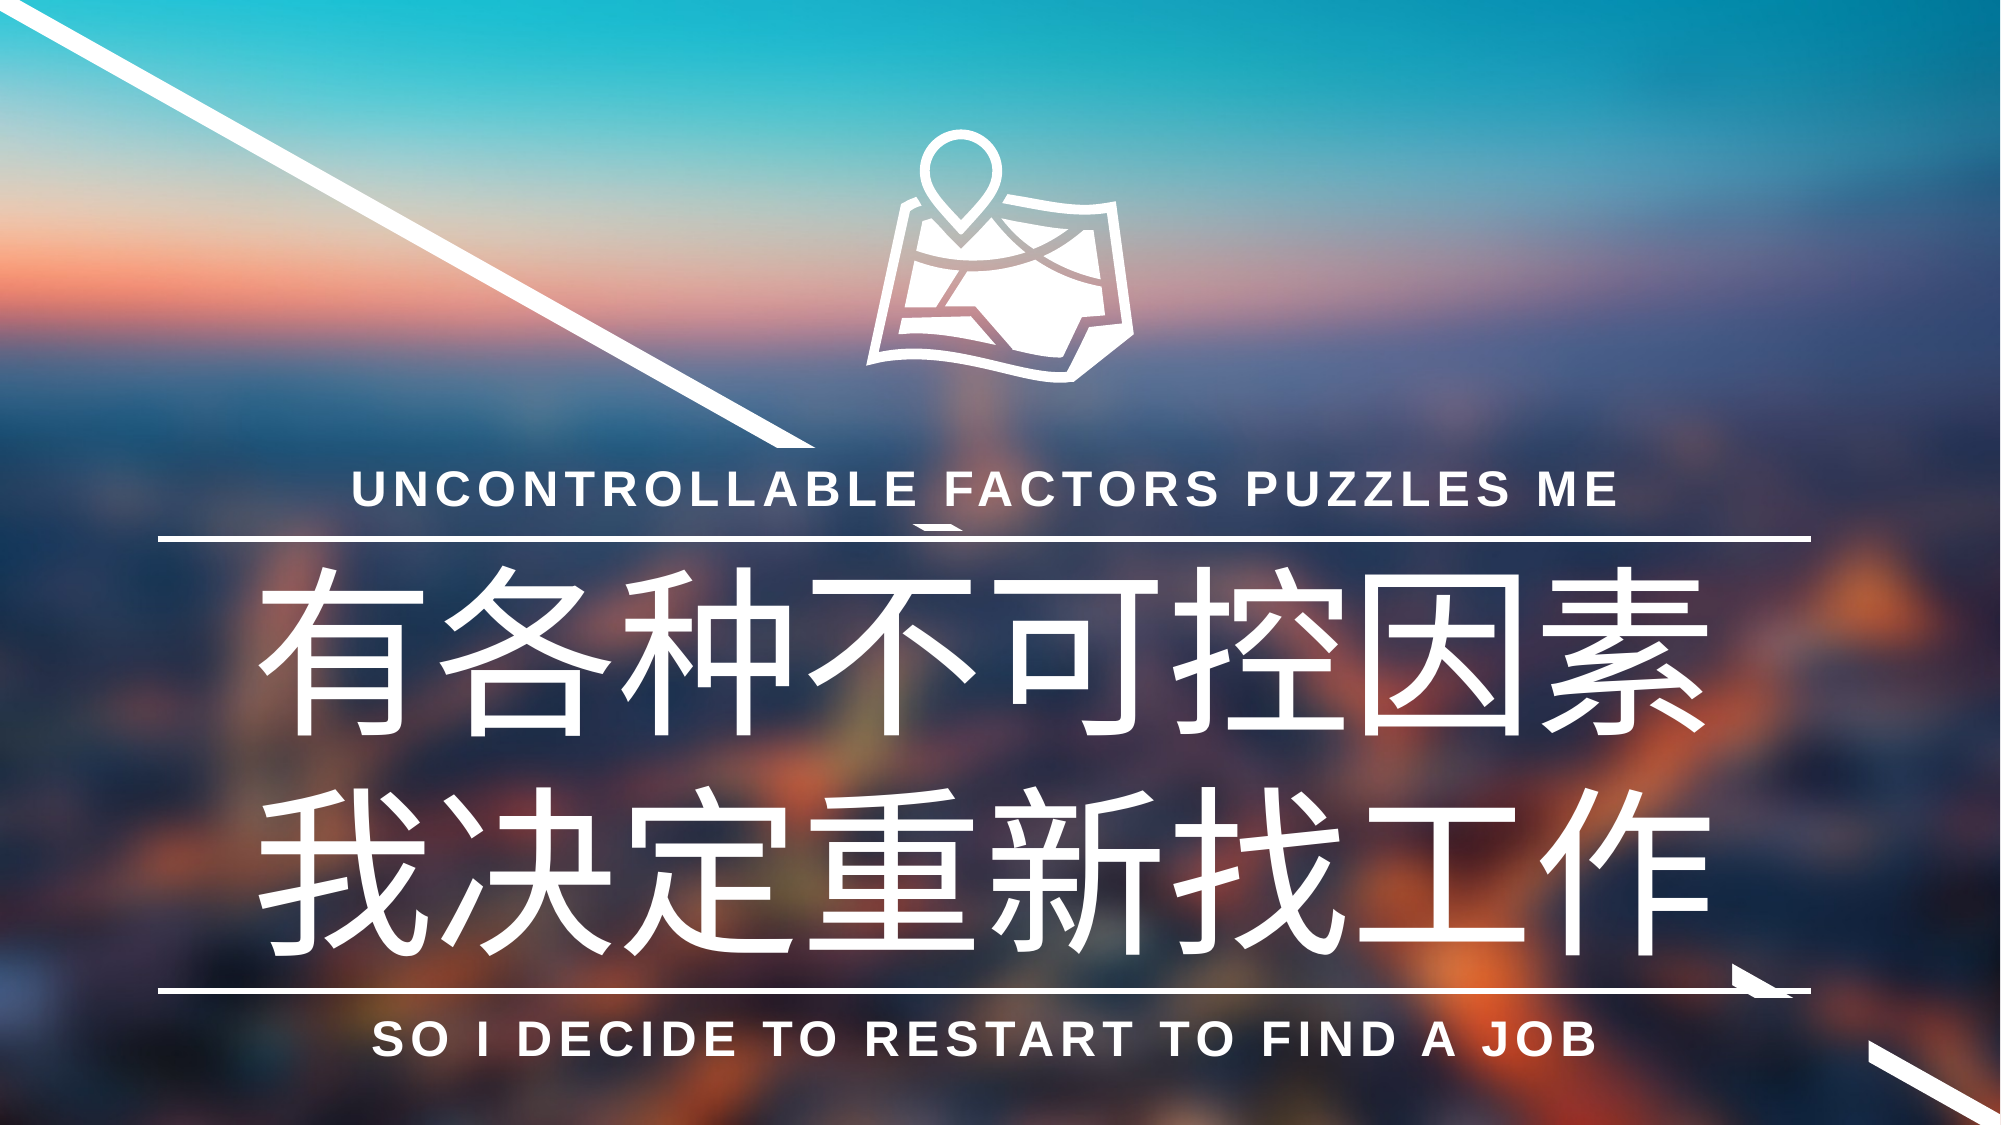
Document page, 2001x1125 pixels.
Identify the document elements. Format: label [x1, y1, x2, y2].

text_box [0, 0, 2000, 1125]
